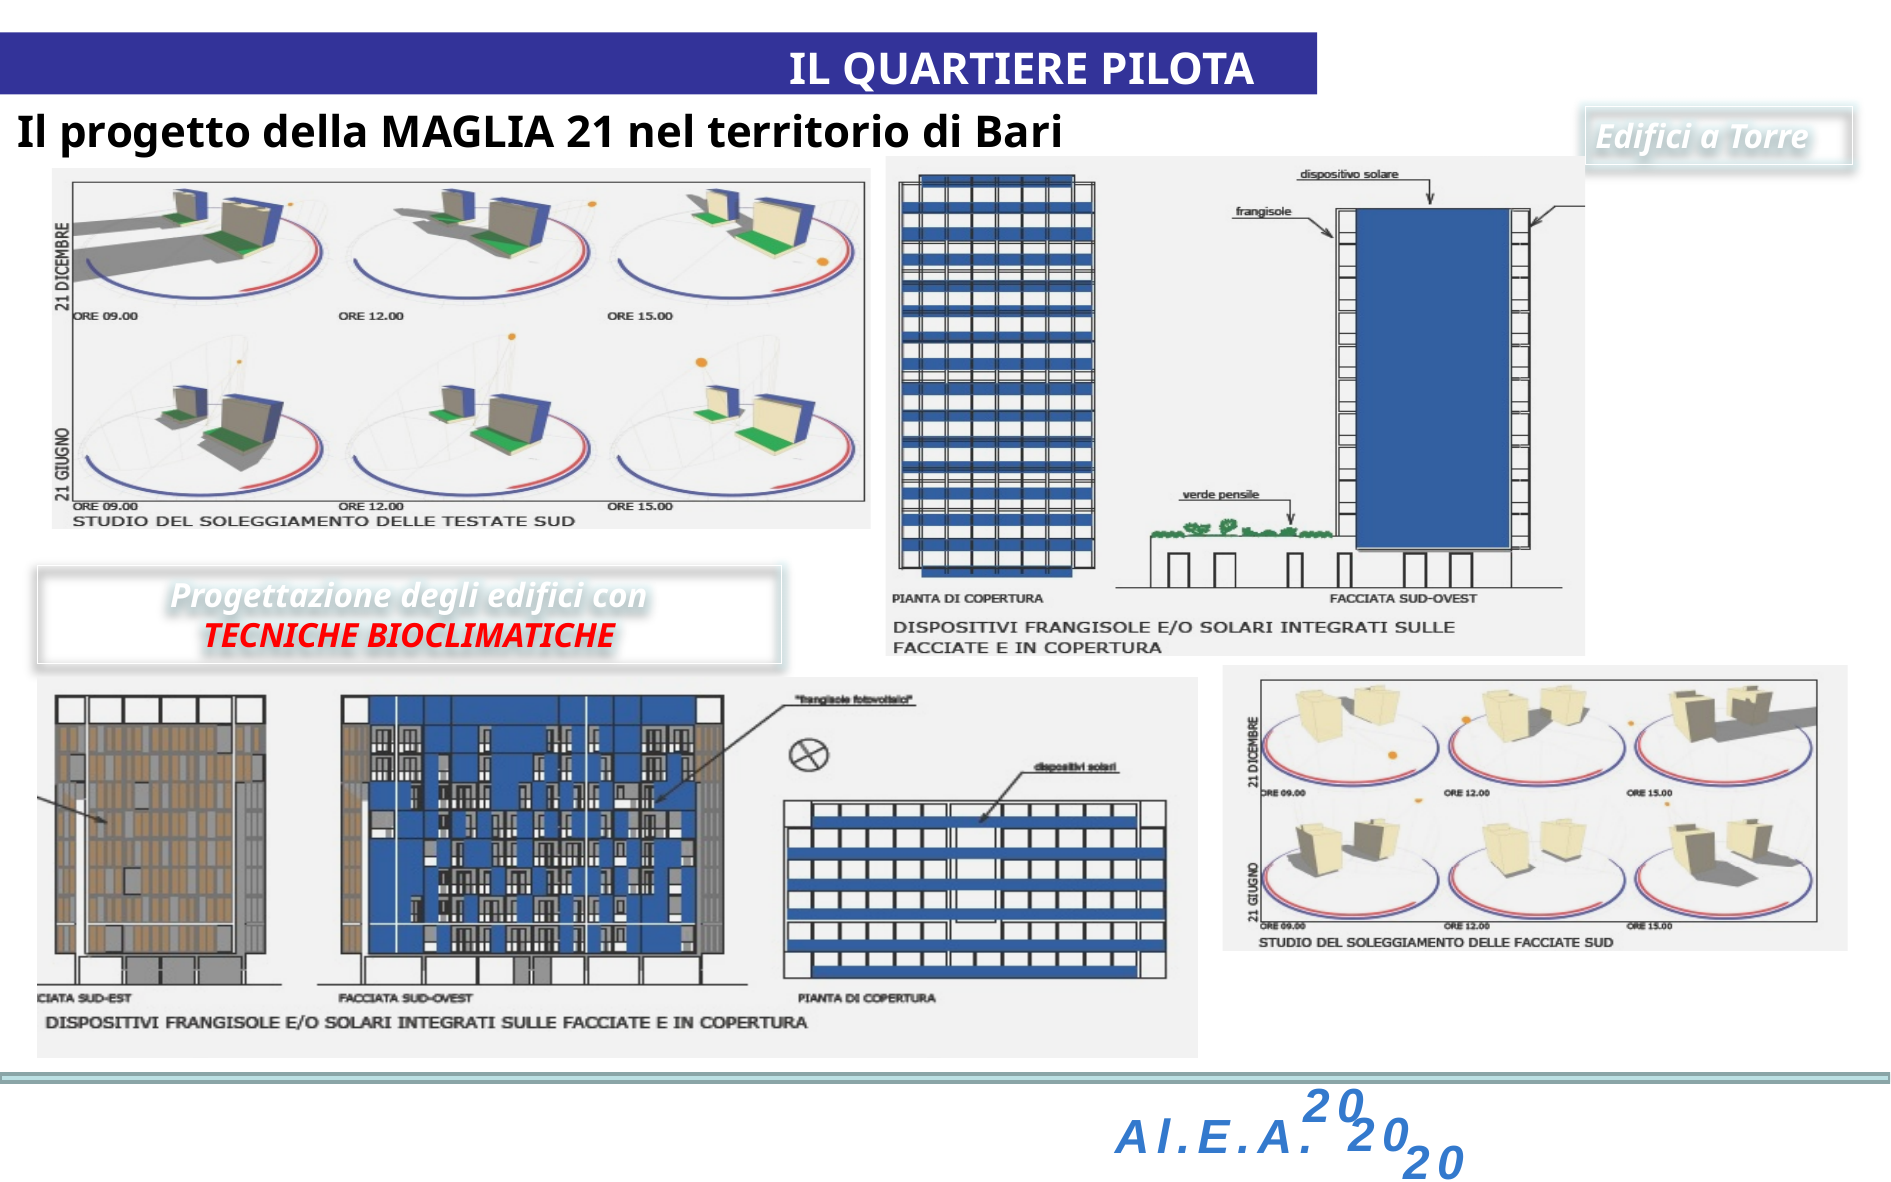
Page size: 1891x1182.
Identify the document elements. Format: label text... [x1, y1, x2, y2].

picture [36, 677, 1199, 1058]
text_box [0, 30, 1319, 94]
picture [885, 156, 1586, 656]
text_box Edifici a Torre [1585, 106, 1853, 165]
text_box [1487, 1072, 1891, 1084]
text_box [1094, 1066, 1484, 1182]
picture [51, 168, 871, 529]
text_box Progettazione degli edifici con TECNICHE BIOCLIMATICHE [37, 565, 782, 664]
text_box IL QUARTIERE PILOTA [260, 32, 1273, 94]
text_box [0, 1072, 1089, 1084]
picture [1222, 664, 1848, 951]
text_box Il progetto della MAGLIA 21 nel territorio di Bari [0, 94, 1422, 217]
